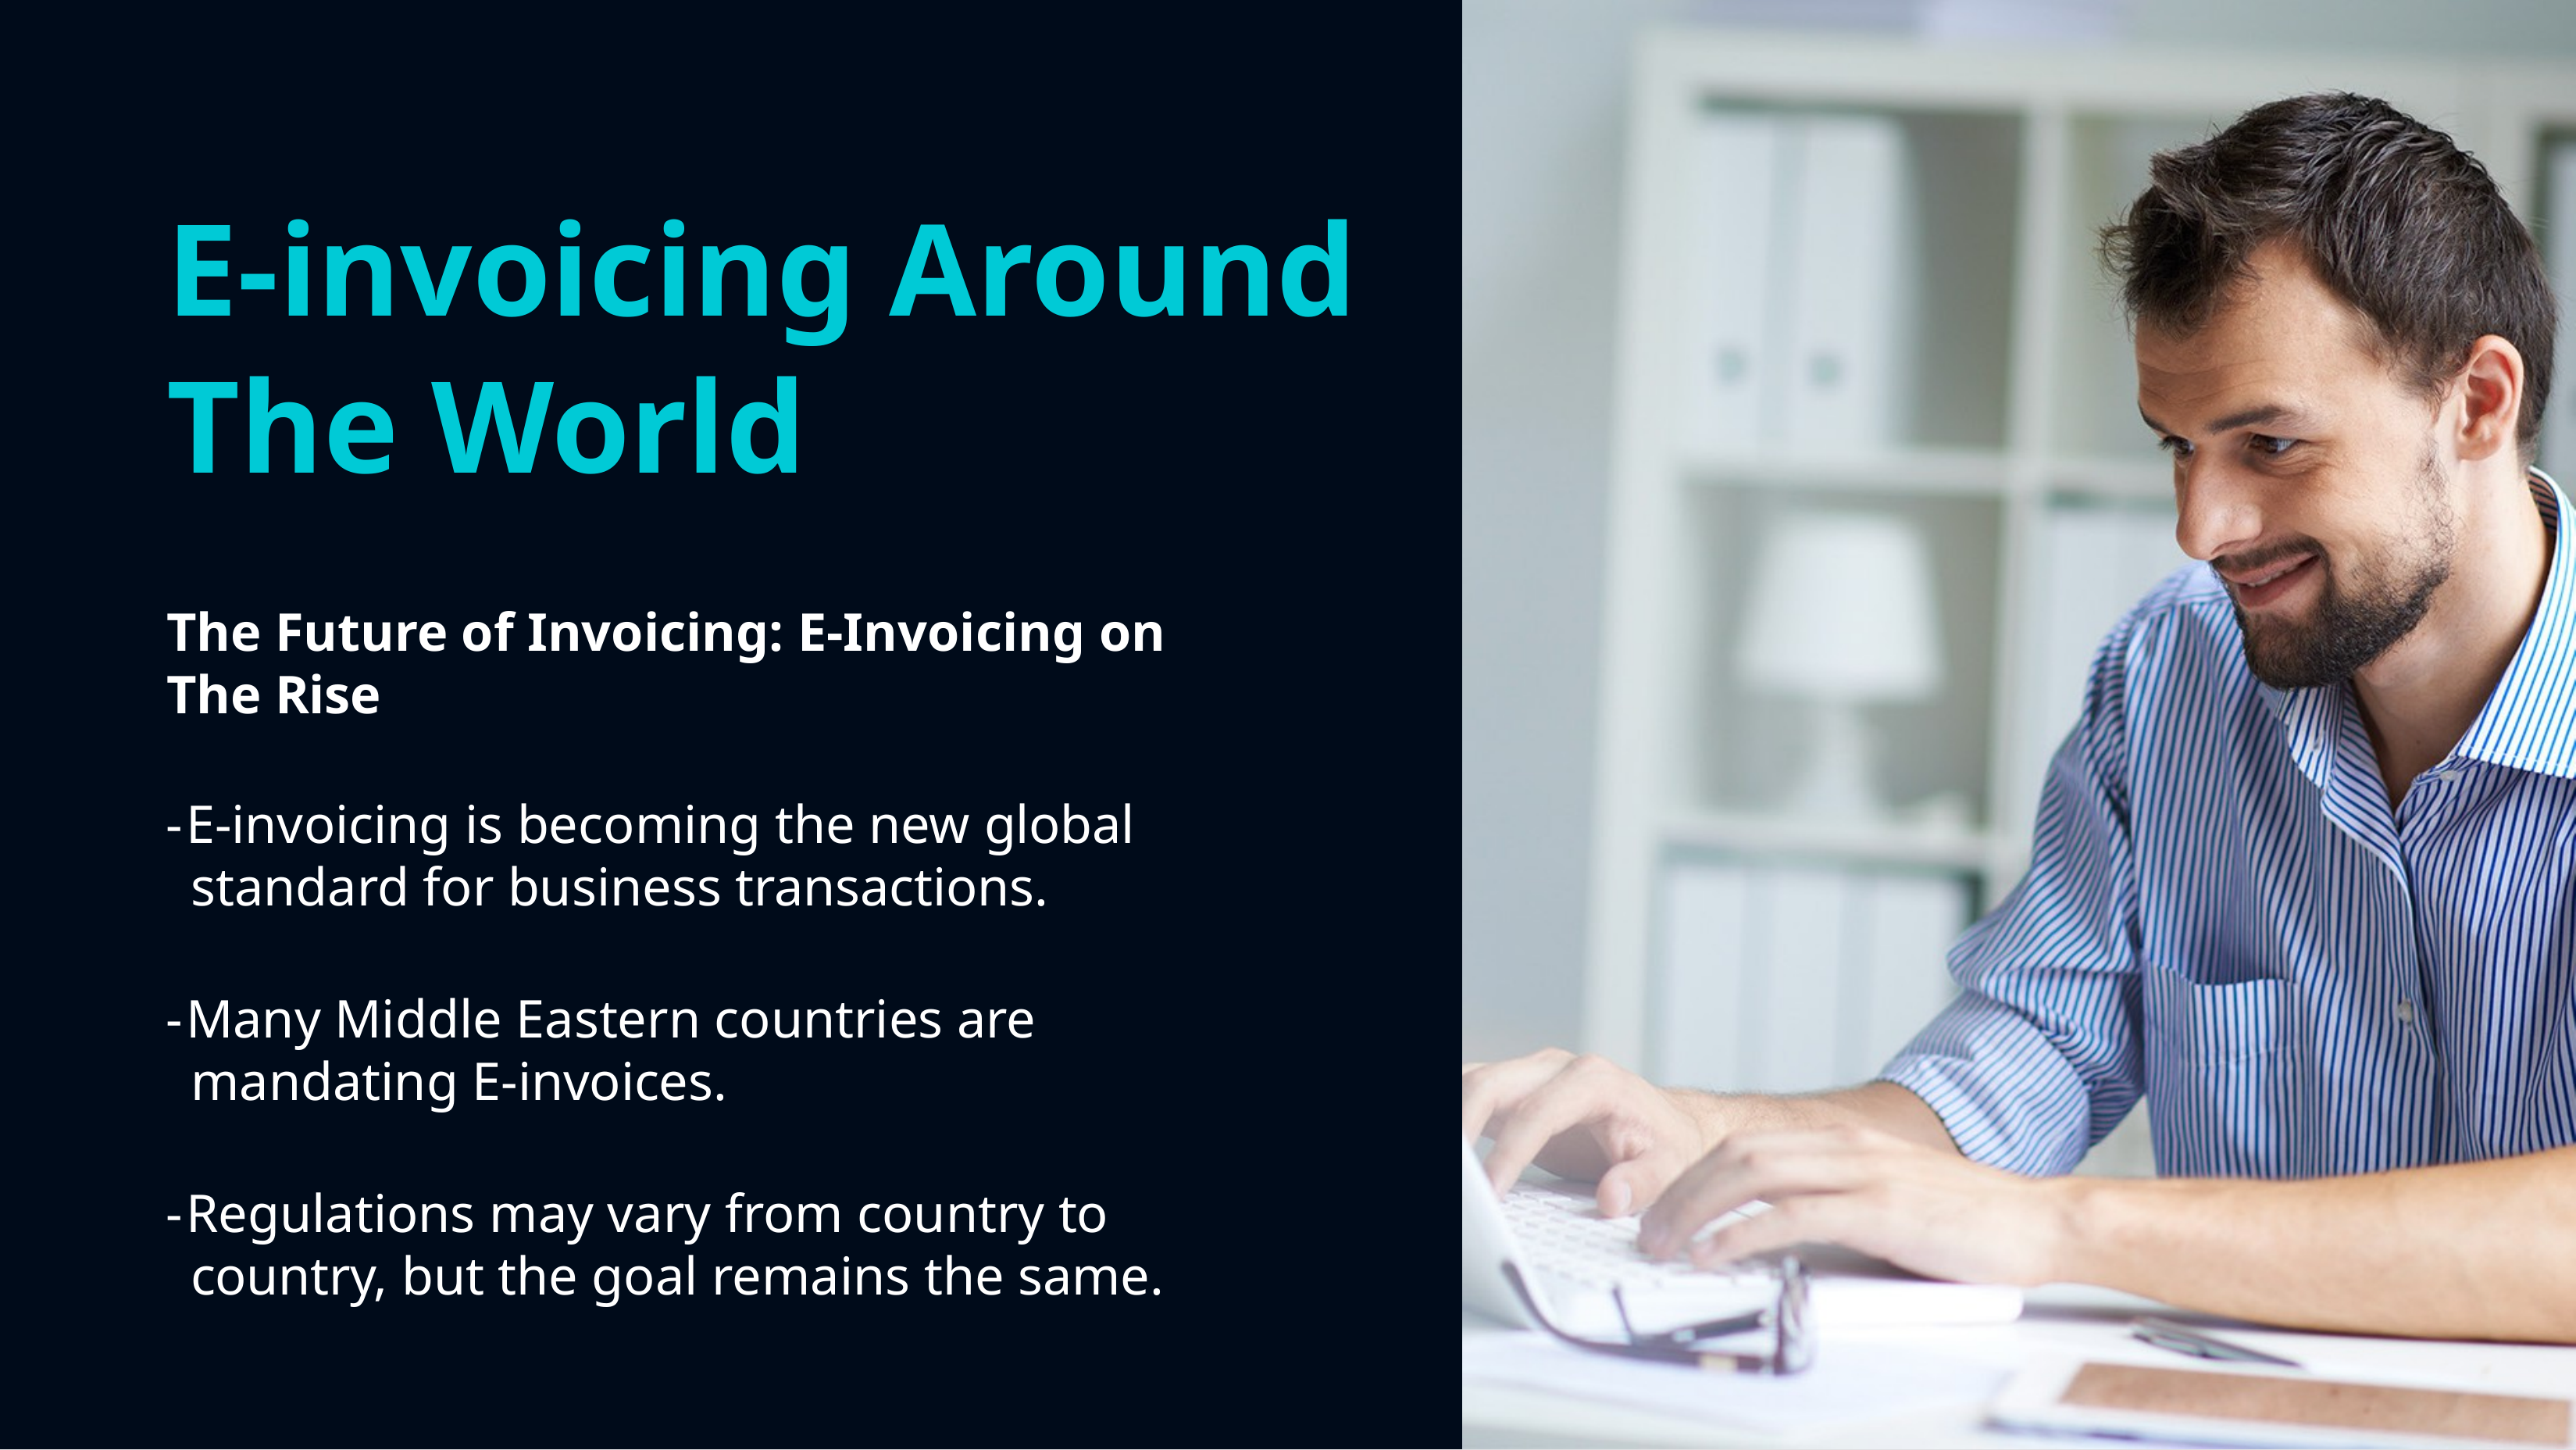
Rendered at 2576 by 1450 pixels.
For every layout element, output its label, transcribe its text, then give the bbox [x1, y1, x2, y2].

list The Future of Invoicing: E-Invoicing on The Rise -E-invoicing is becoming the new global standard for business transactions. -Many Middle Eastern countries are mandating E-invoices. -Regulations may vary from country to country, but the goal remains the same. [165, 597, 1218, 1428]
picture [1462, 0, 2576, 1450]
title E-invoicing Around The World [165, 184, 1375, 498]
